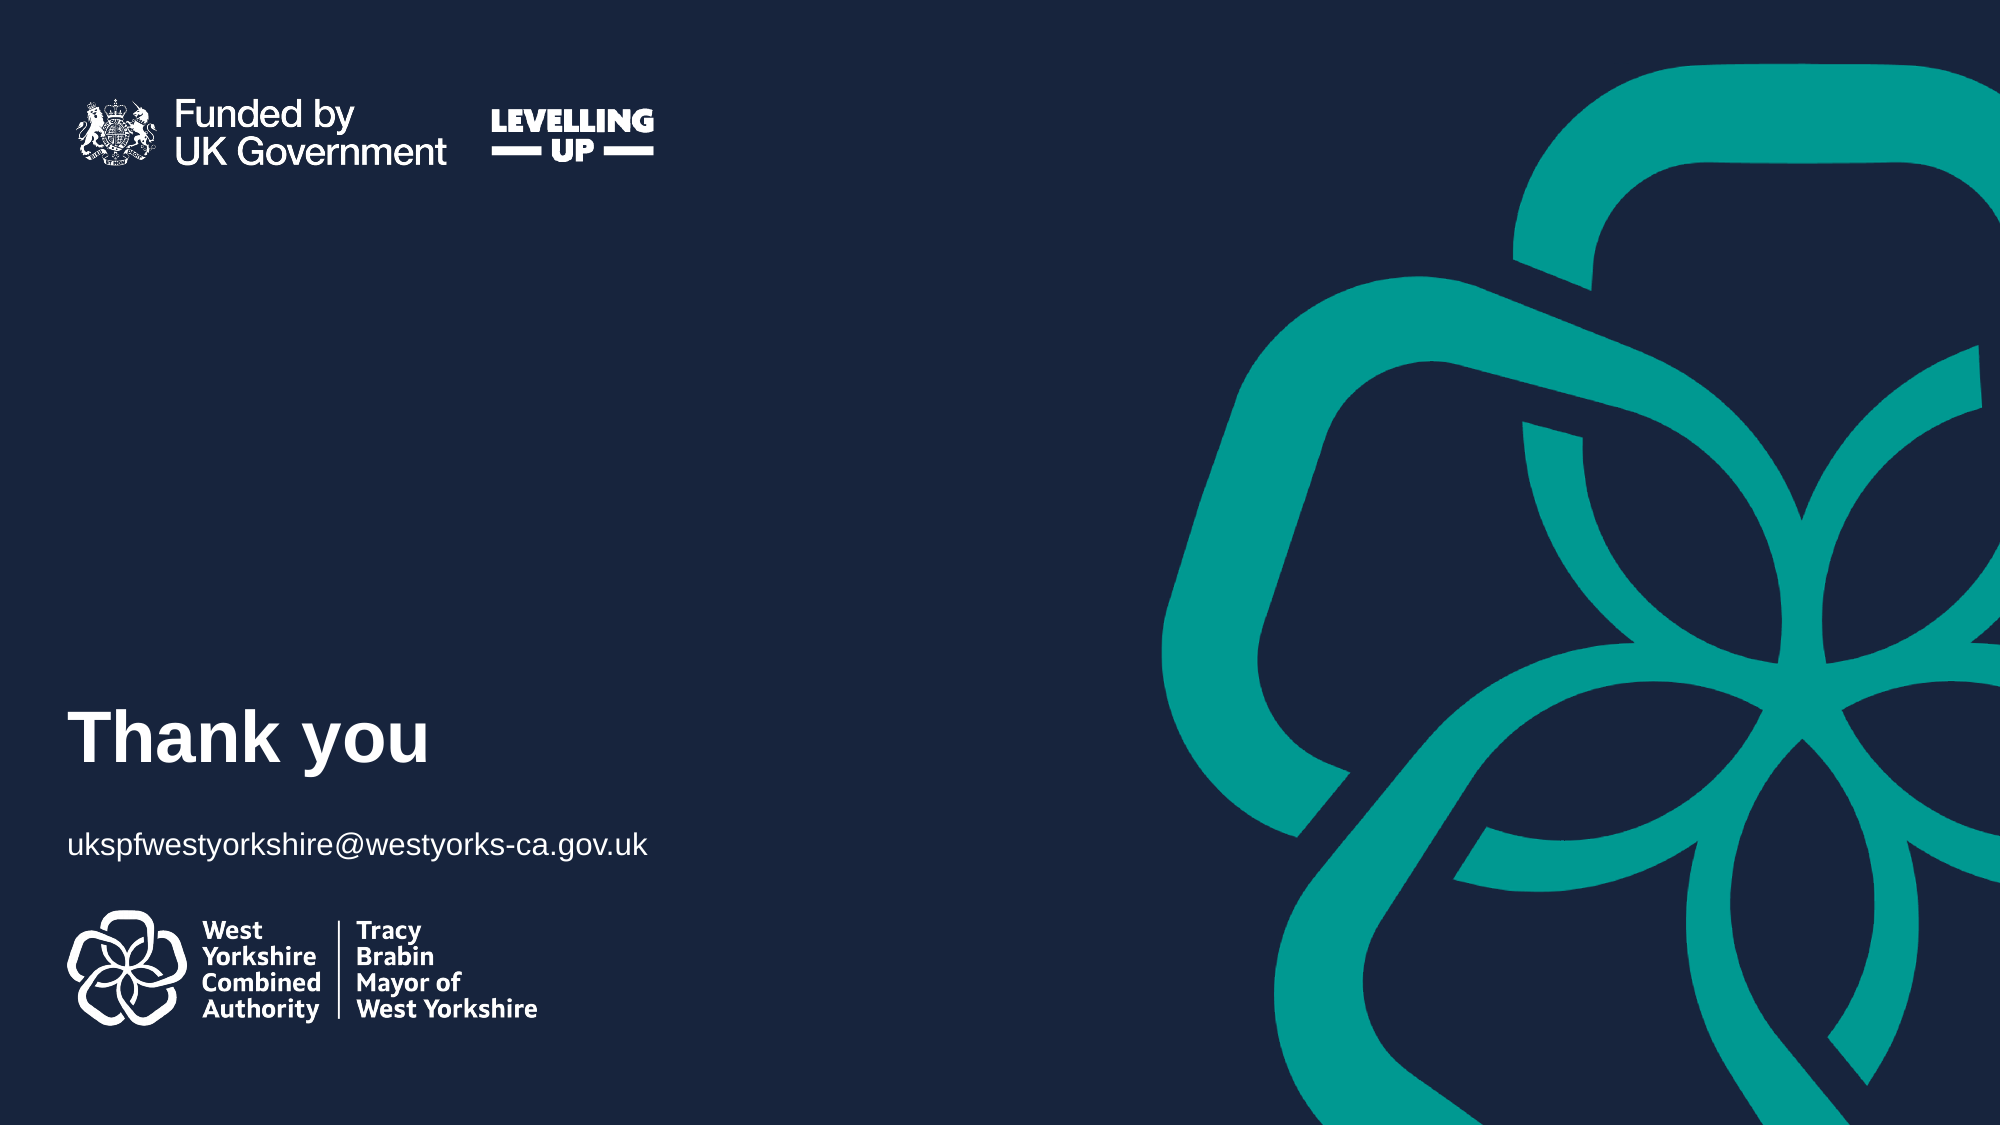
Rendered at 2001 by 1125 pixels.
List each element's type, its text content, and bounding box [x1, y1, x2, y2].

picture [67, 63, 690, 207]
title Thank you [67, 424, 1000, 779]
picture [67, 910, 537, 1026]
picture [1161, 63, 2000, 1125]
